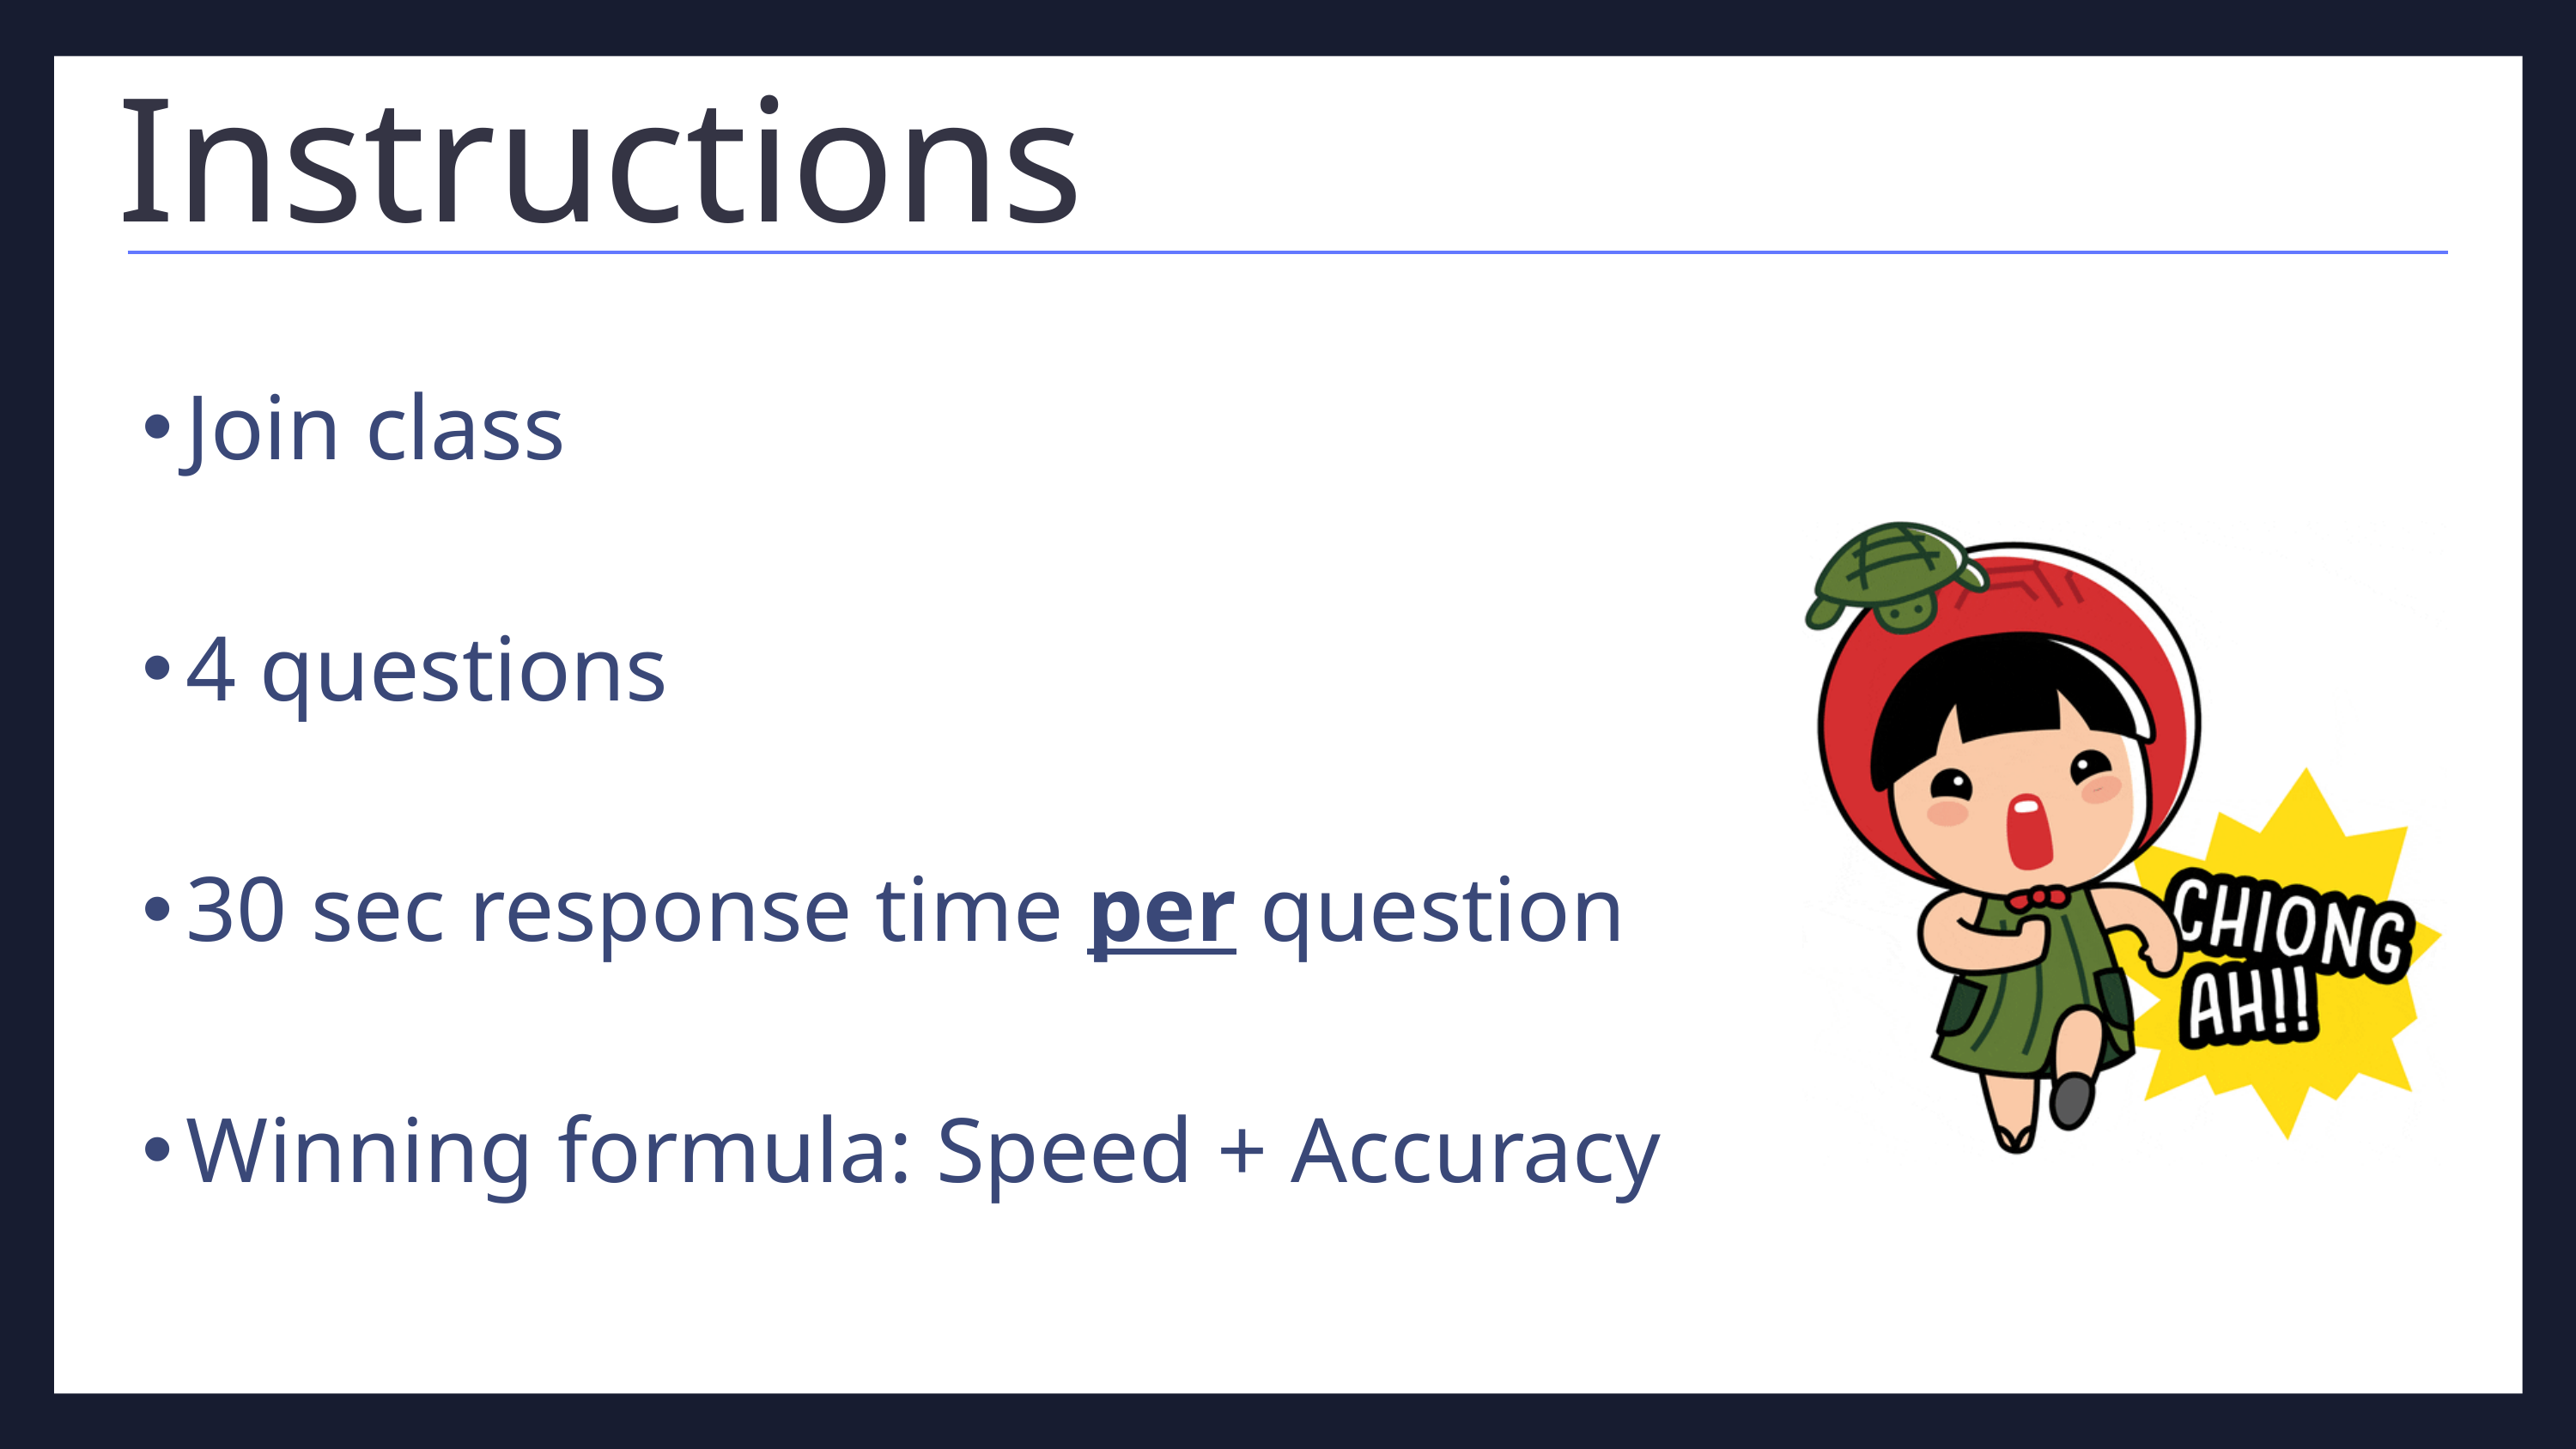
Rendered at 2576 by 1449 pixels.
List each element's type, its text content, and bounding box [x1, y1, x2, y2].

title Instructions [104, 130, 1558, 265]
list Join class 4 questions 30 sec response time per question Winning formula: Speed + Accuracy [129, 372, 2479, 1213]
picture [1802, 521, 2448, 1167]
